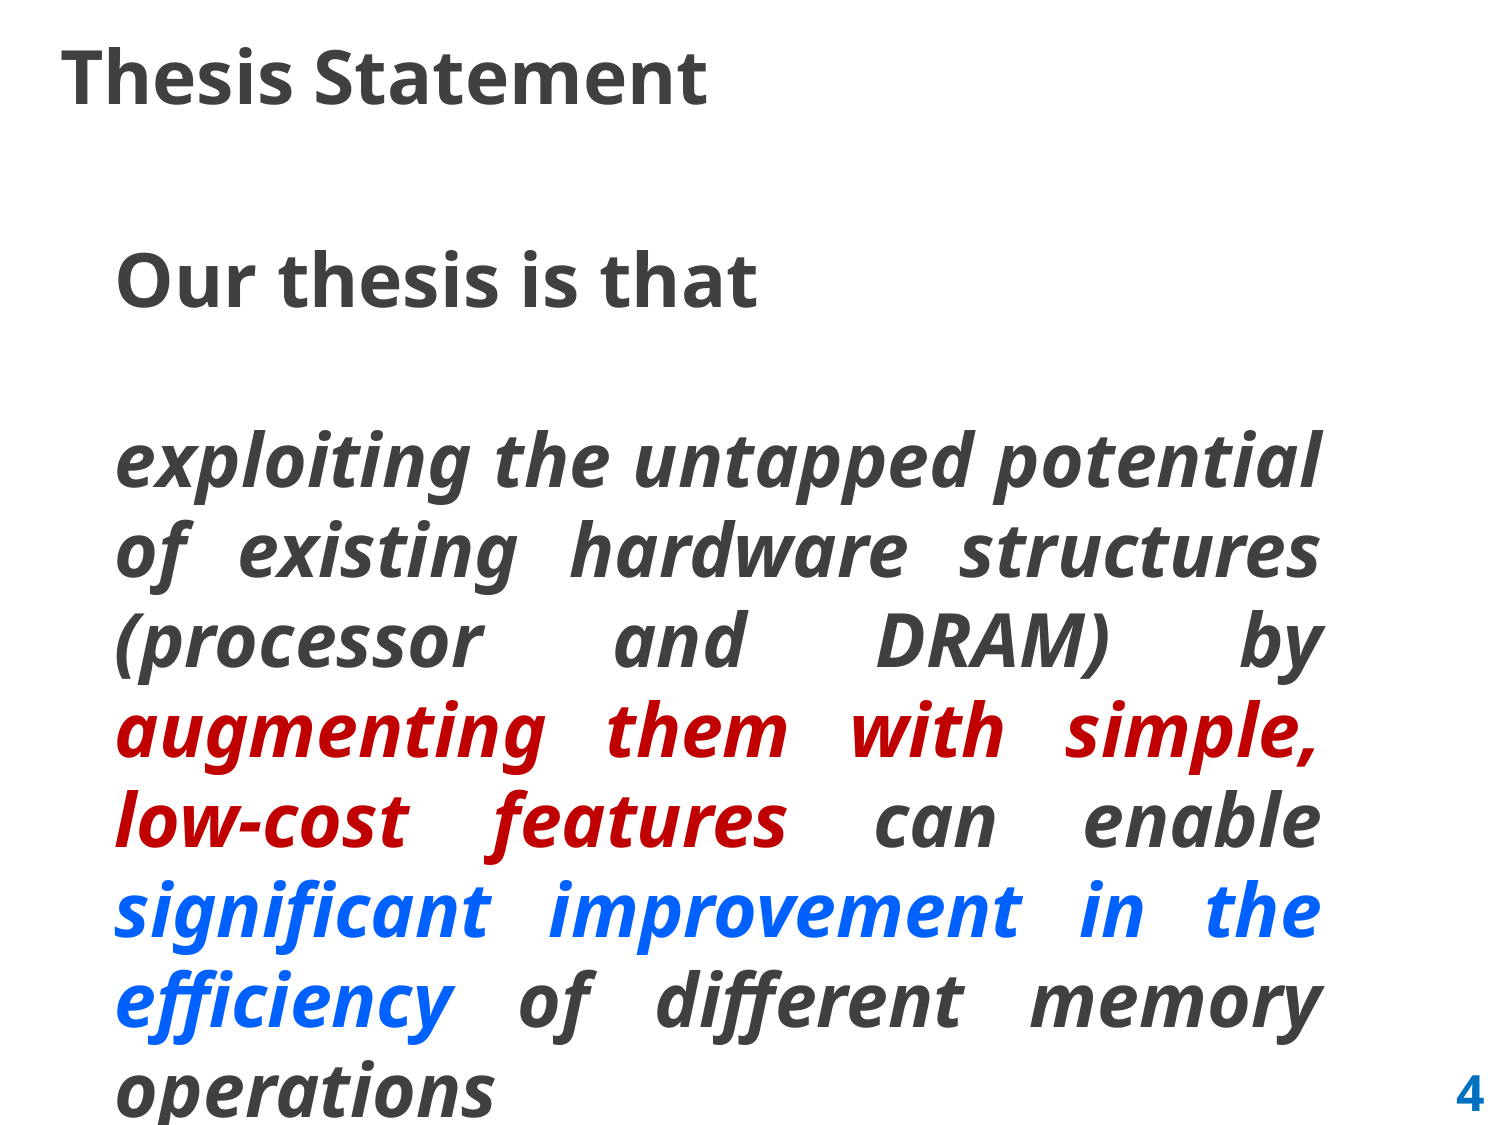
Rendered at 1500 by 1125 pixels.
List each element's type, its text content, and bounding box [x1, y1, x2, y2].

slide_number 4 [1338, 1065, 1500, 1125]
title Thesis Statement [0, 0, 1500, 150]
text_box Our thesis is that exploiting the untapped potential of existing hardware structures (processor and DRAM) by augmenting them with simple, low-cost features can enable significant improvement in the efficiency of different memory operations [99, 224, 1338, 1125]
